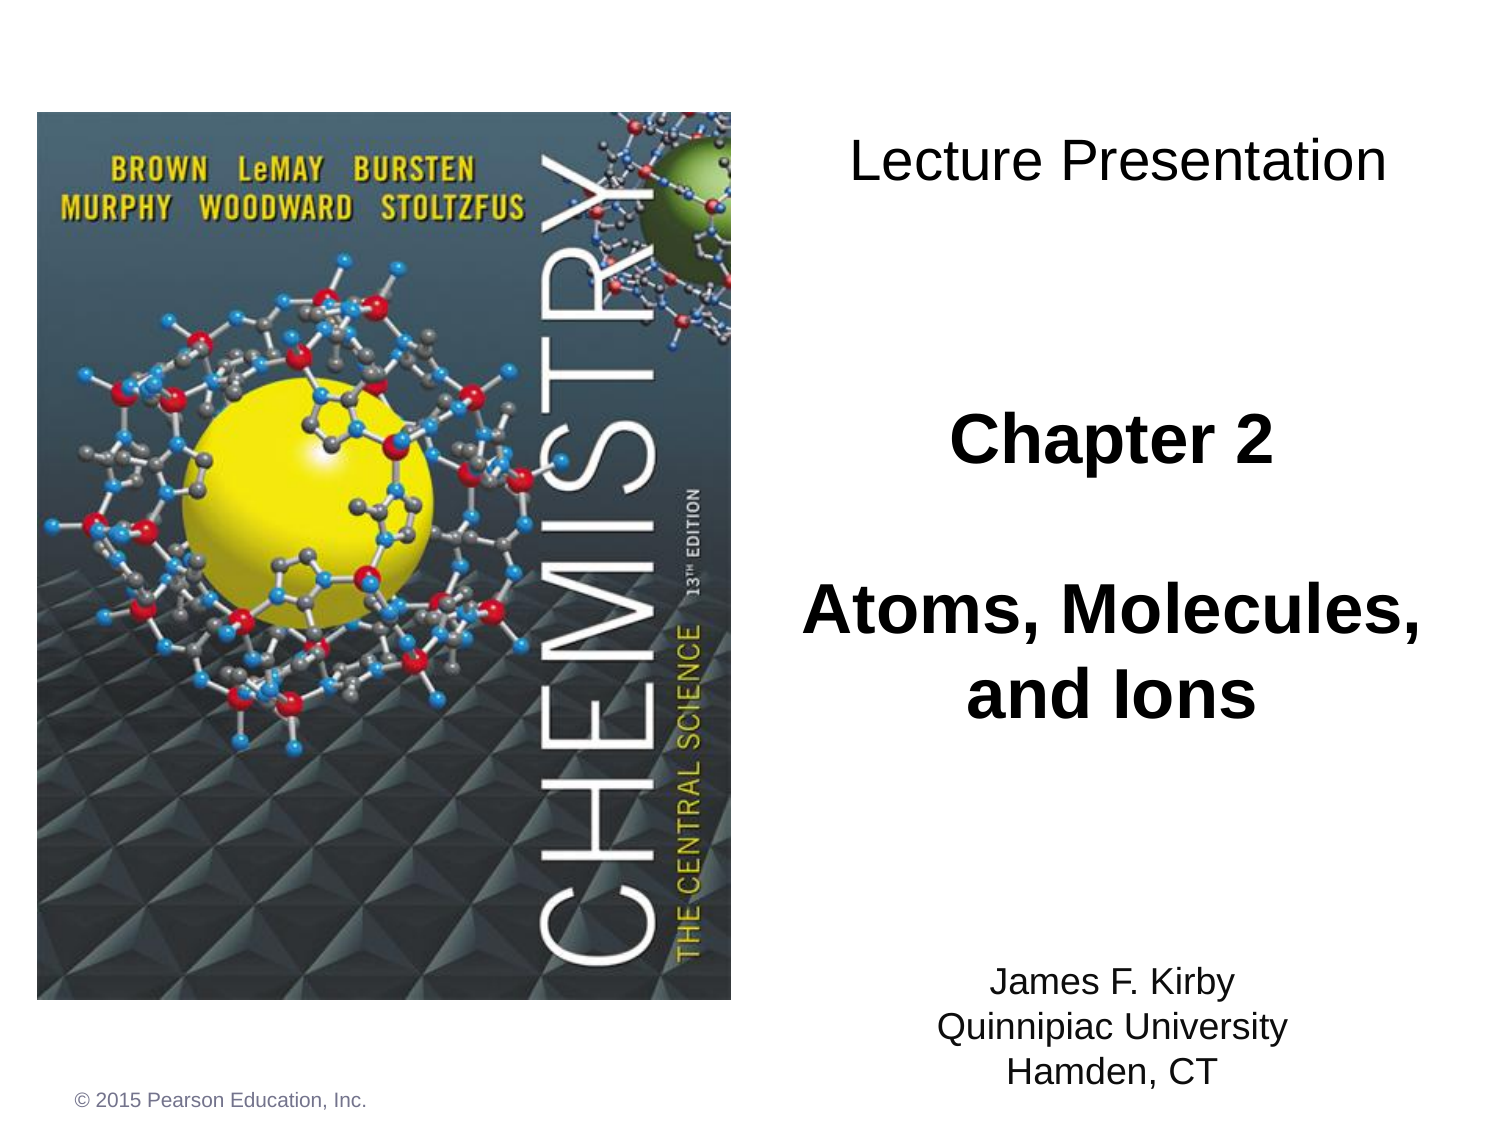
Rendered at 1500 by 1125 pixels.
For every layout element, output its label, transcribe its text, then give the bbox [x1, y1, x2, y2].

text_box James F. Kirby Quinnipiac University Hamden, CT [737, 949, 1488, 1113]
picture [37, 112, 732, 1001]
text_box © 2015 Pearson Education, Inc. [59, 1079, 1410, 1120]
text_box Lecture Presentation [737, 114, 1500, 200]
text_box Chapter 2 Atoms, Molecules, and Ions [737, 275, 1488, 850]
